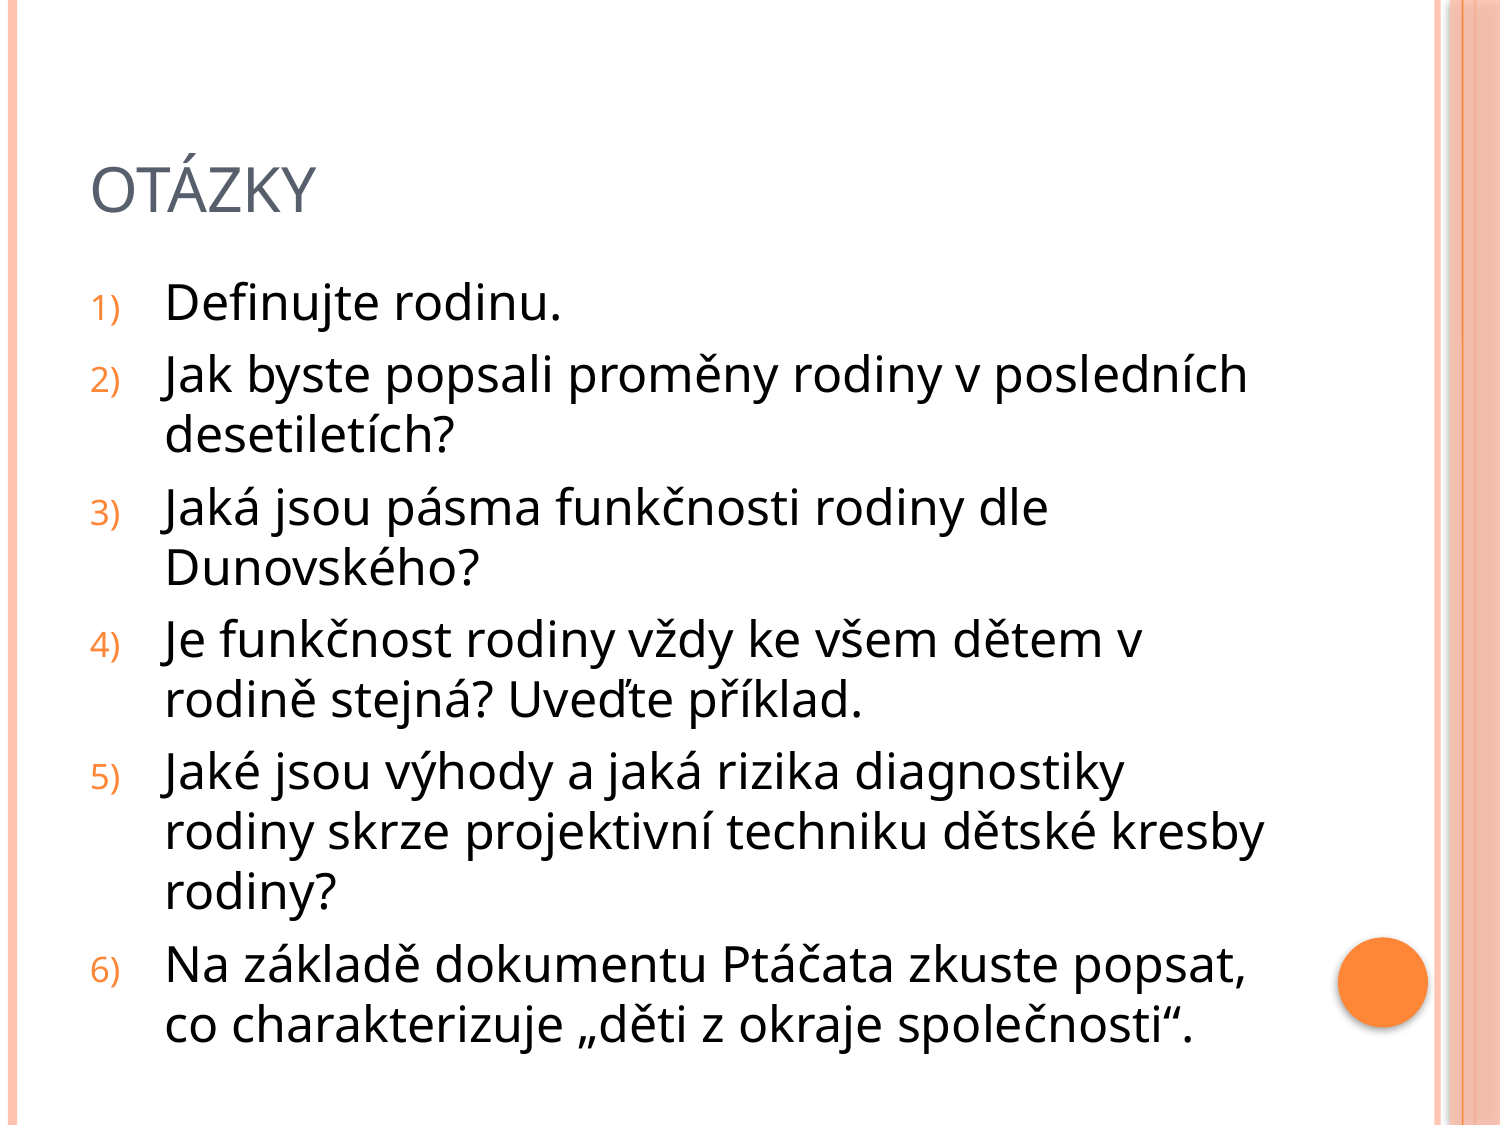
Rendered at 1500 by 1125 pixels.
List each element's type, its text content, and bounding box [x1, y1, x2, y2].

title Otázky [75, 45, 1300, 233]
list Definujte rodinu. Jak byste popsali proměny rodiny v posledních desetiletích? Jaká jsou pásma funkčnosti rodiny dle Dunovského? Je funkčnost rodiny vždy ke všem dětem v rodině stejná? Uveďte příklad. Jaké jsou výhody a jaká rizika diagnostiky rodiny skrze projektivní techniku dětské kresby rodiny? Na základě dokumentu Ptáčata zkuste popsat, co charakterizuje „děti z okraje společnosti“. [75, 262, 1300, 1062]
